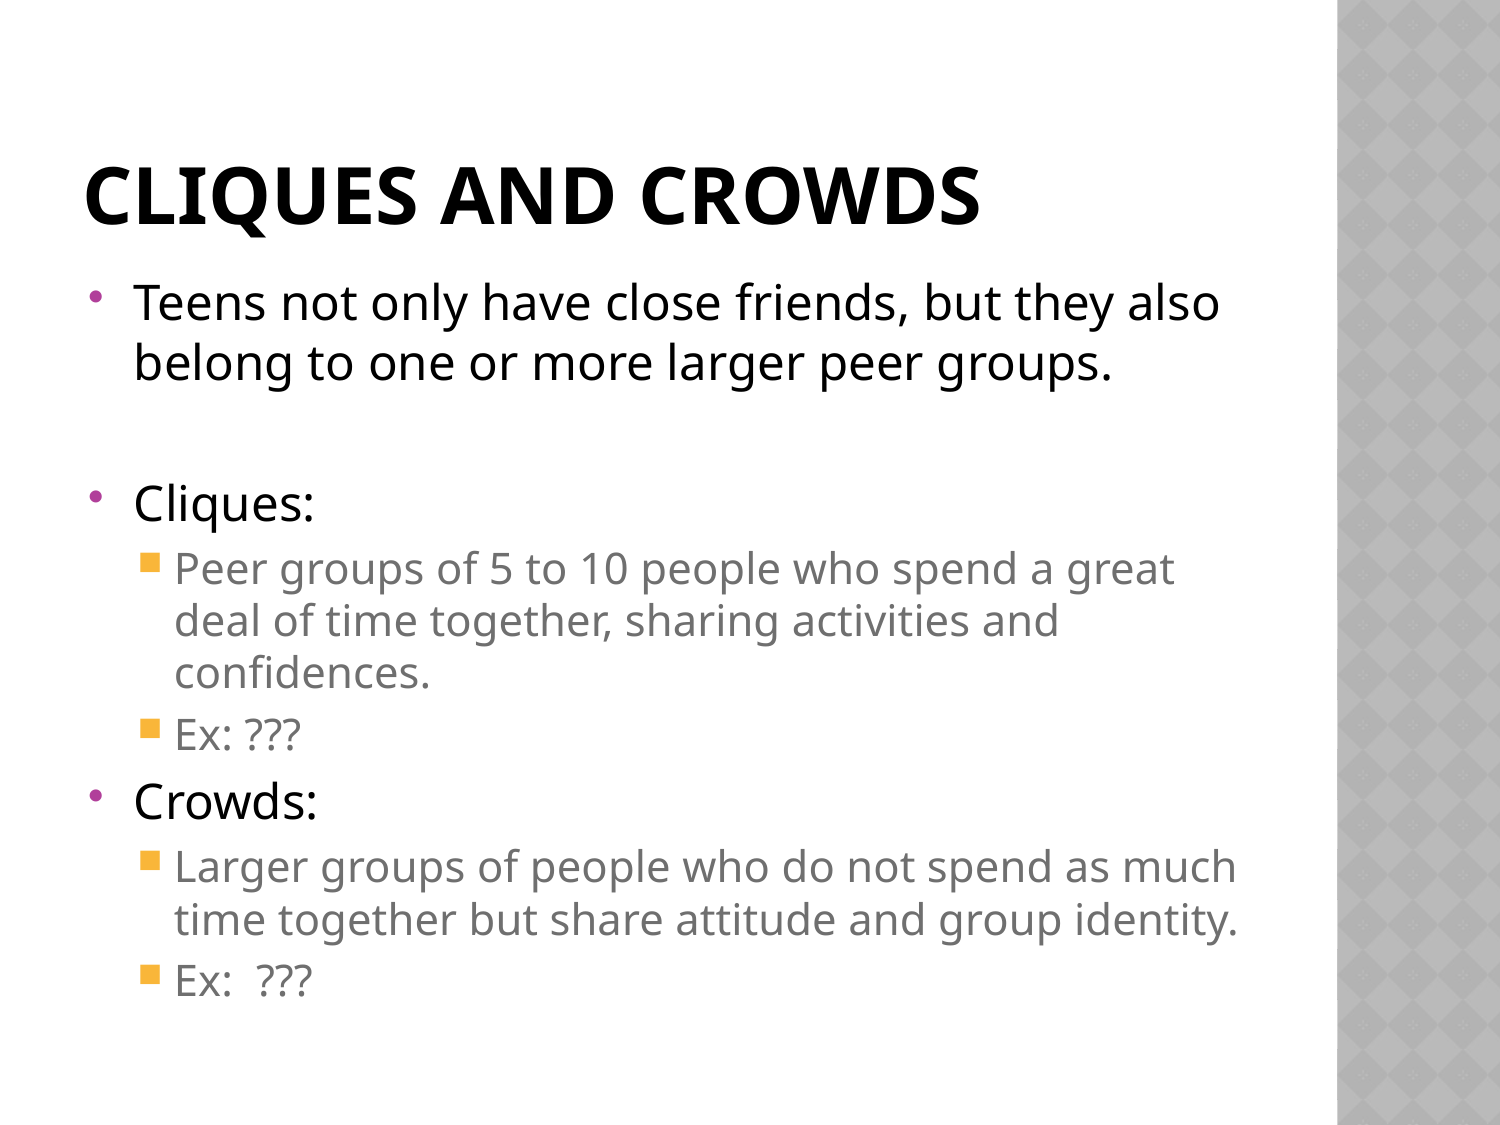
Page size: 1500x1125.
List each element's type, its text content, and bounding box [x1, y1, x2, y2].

title cLiques and Crowds [75, 52, 1263, 240]
list Teens not only have close friends, but they also belong to one or more larger peer groups. Cliques: Peer groups of 5 to 10 people who spend a great deal of time together, sharing activities and confidences. Ex: ??? Crowds: Larger groups of people who do not spend as much time together but share attitude and group identity. Ex: ??? [75, 264, 1263, 1059]
